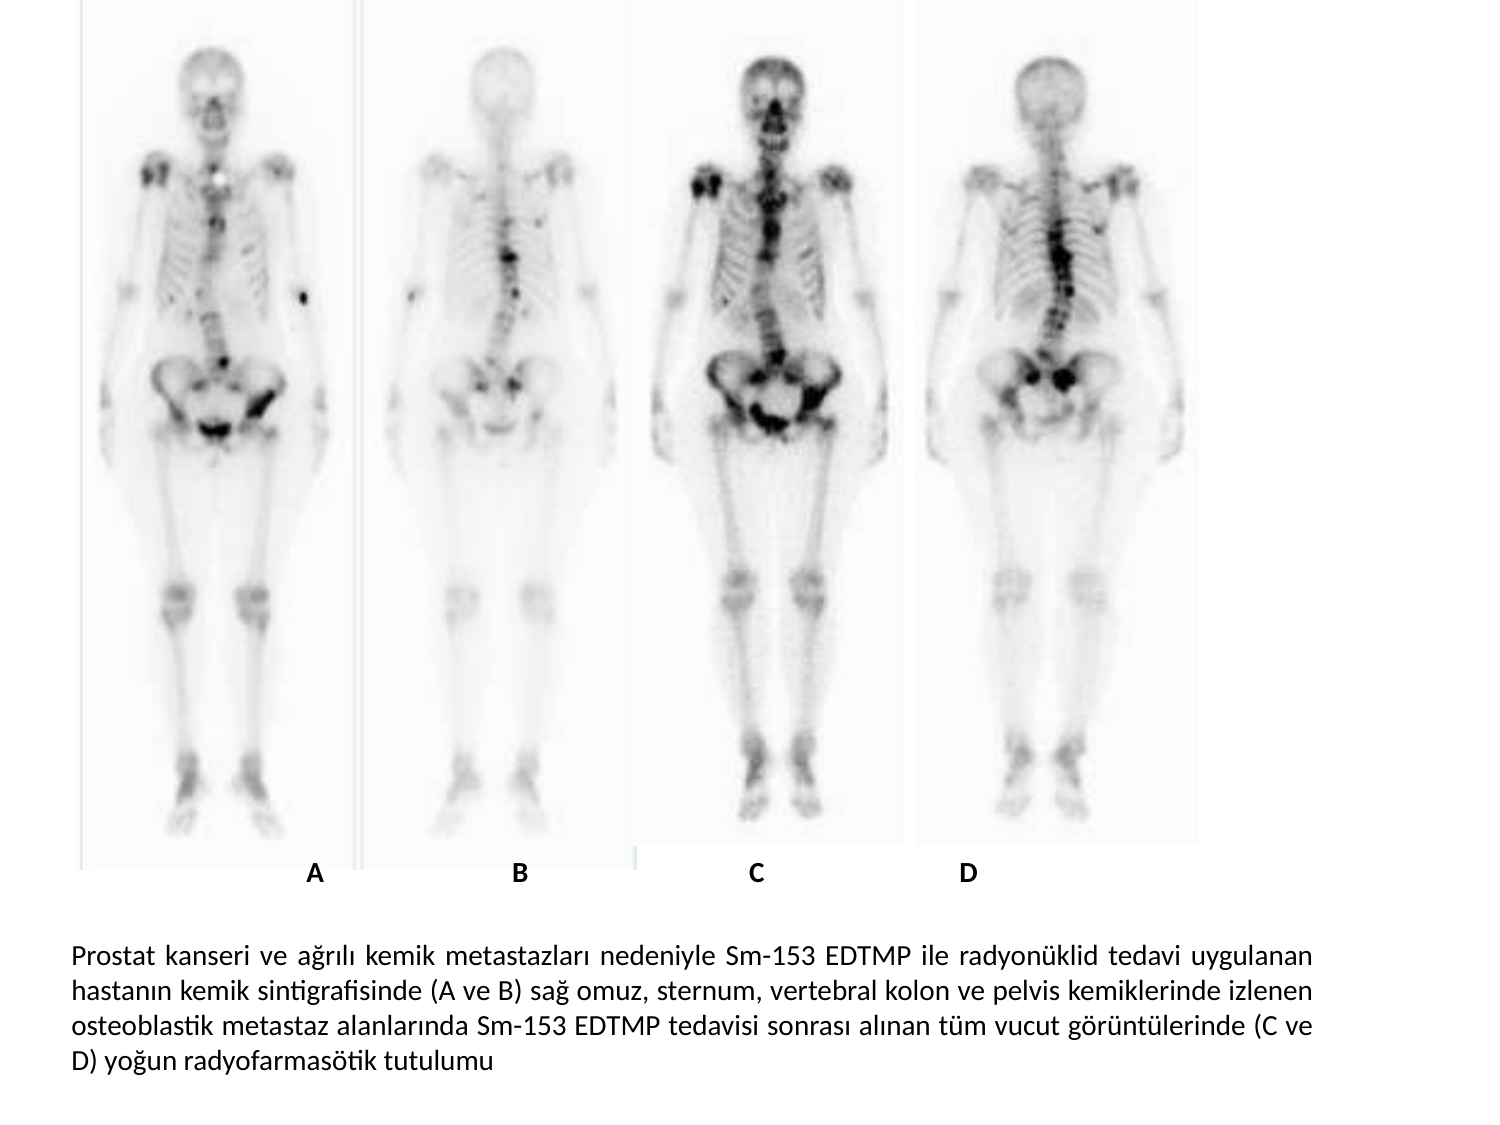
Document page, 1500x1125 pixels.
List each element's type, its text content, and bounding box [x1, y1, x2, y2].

list Prostat kanseri ve ağrılı kemik metastazları nedeniyle Sm-153 EDTMP ile radyonüklid tedavi uygulanan hastanın kemik sintigrafisinde (A ve B) sağ omuz, sternum, vertebral kolon ve pelvis kemiklerinde izlenen osteoblastik metastaz alanlarında Sm-153 EDTMP tedavisi sonrası alınan tüm vucut görüntülerinde (C ve D) yoğun radyofarmasötik tutulumu [0, 928, 1329, 1098]
picture [76, 0, 904, 870]
picture [915, 0, 1200, 847]
text_box A B C D [291, 849, 994, 896]
